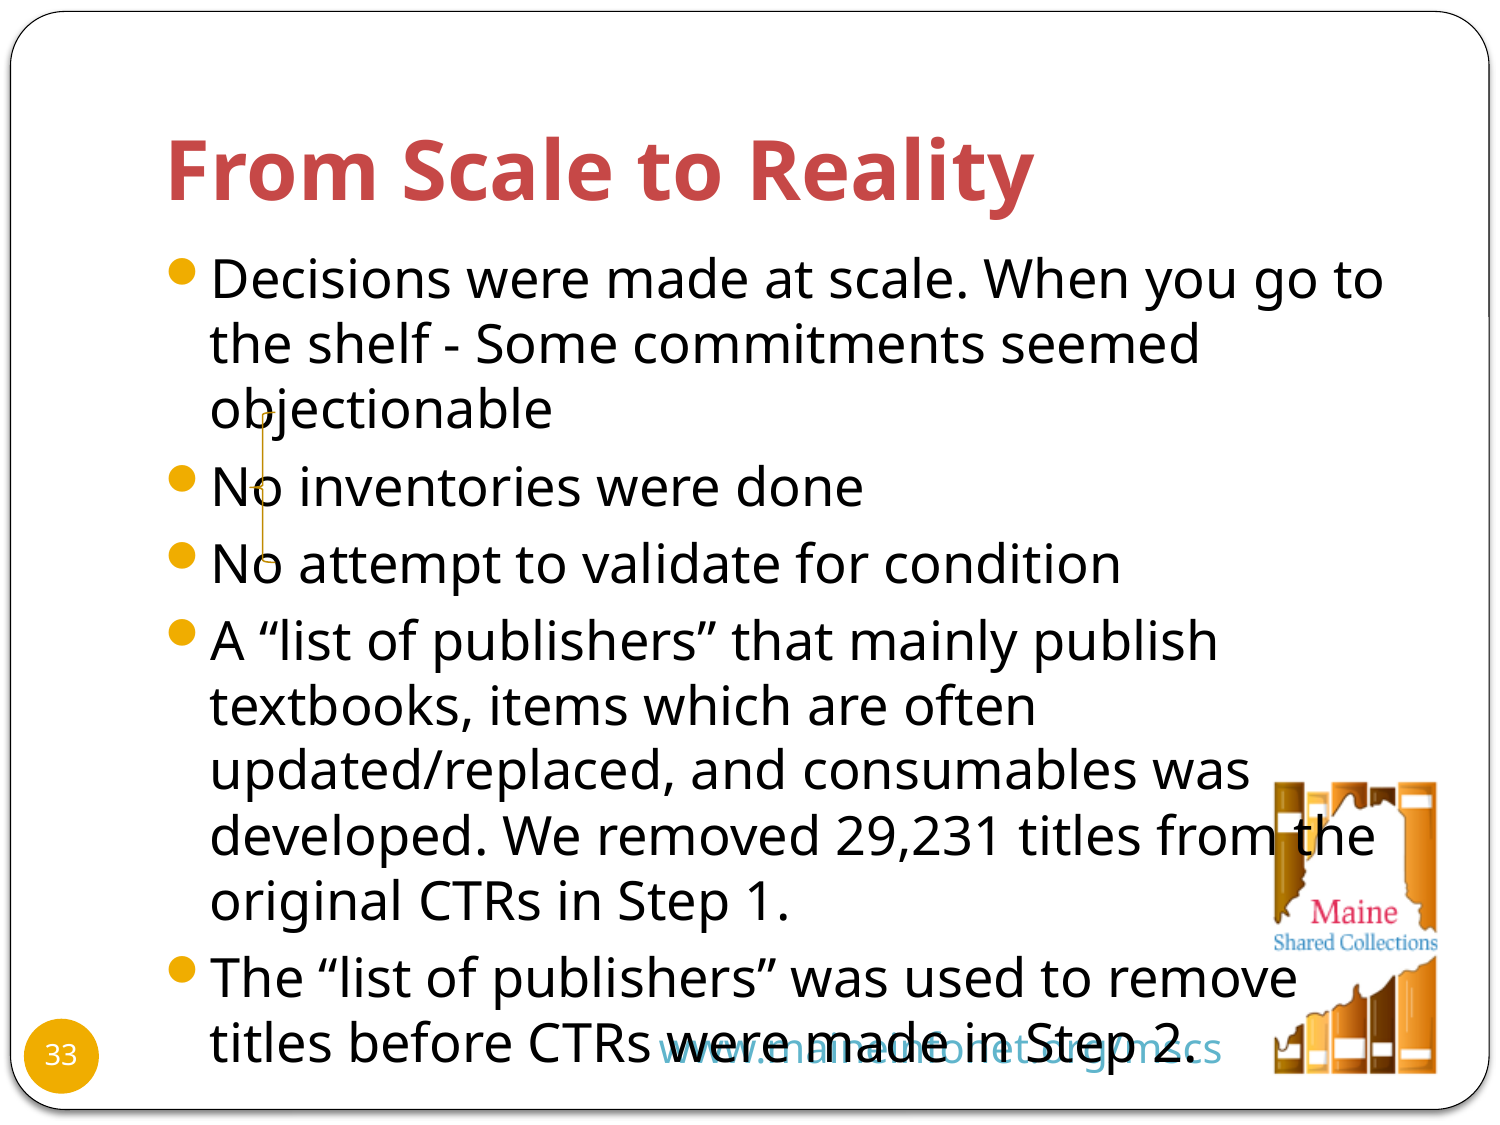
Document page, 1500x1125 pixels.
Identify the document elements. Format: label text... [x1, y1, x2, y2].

title From Scale to Reality [150, 45, 1425, 233]
text_box [249, 411, 276, 564]
footer www.maineinfonet.org/mscs [150, 1012, 1238, 1088]
list Decisions were made at scale. When you go to the shelf - Some commitments seemed objectionable No inventories were done No attempt to validate for condition A “list of publishers” that mainly publish textbooks, items which are often updated/replaced, and consumables was developed. We removed 29,231 titles from the original CTRs in Step 1. The “list of publishers” was used to remove titles before CTRs were made in Step 2. [150, 237, 1425, 988]
picture [1250, 762, 1469, 1096]
slide_number 33 [23, 1018, 99, 1094]
